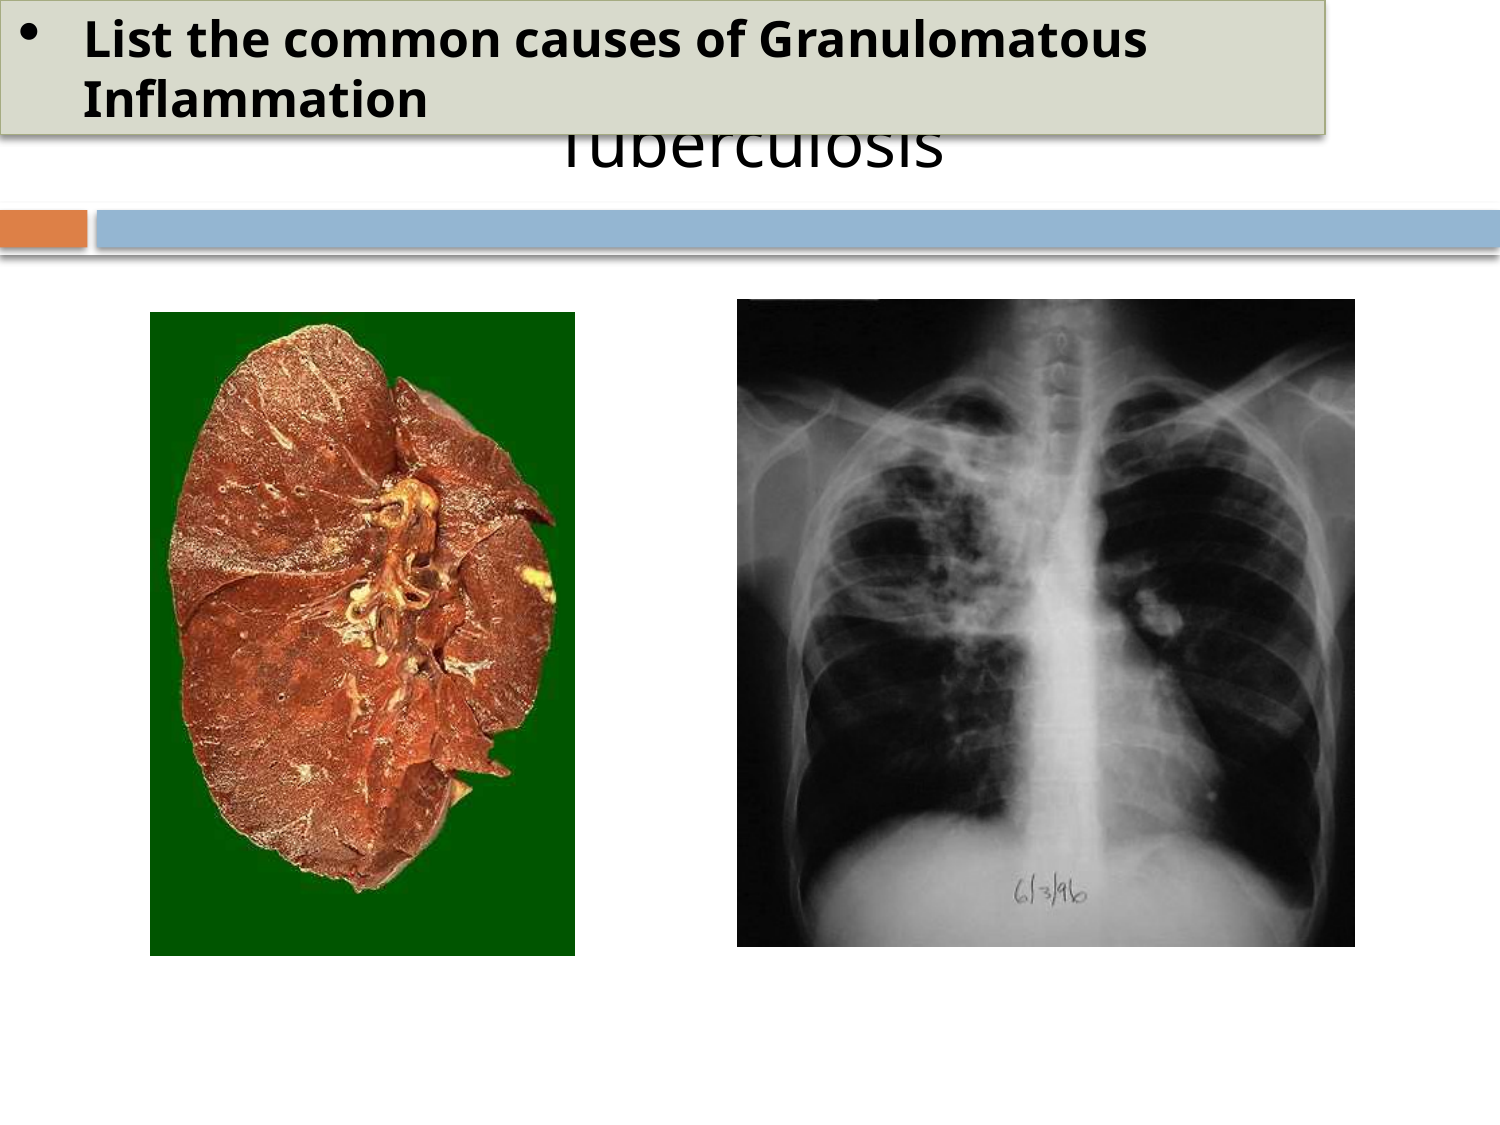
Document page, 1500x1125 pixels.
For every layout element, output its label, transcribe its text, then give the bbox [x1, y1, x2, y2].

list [737, 299, 1355, 947]
text_box List the common causes of Granulomatous Inflammation [0, 0, 1326, 135]
title Tuberculosis [75, 87, 1425, 275]
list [149, 312, 576, 956]
